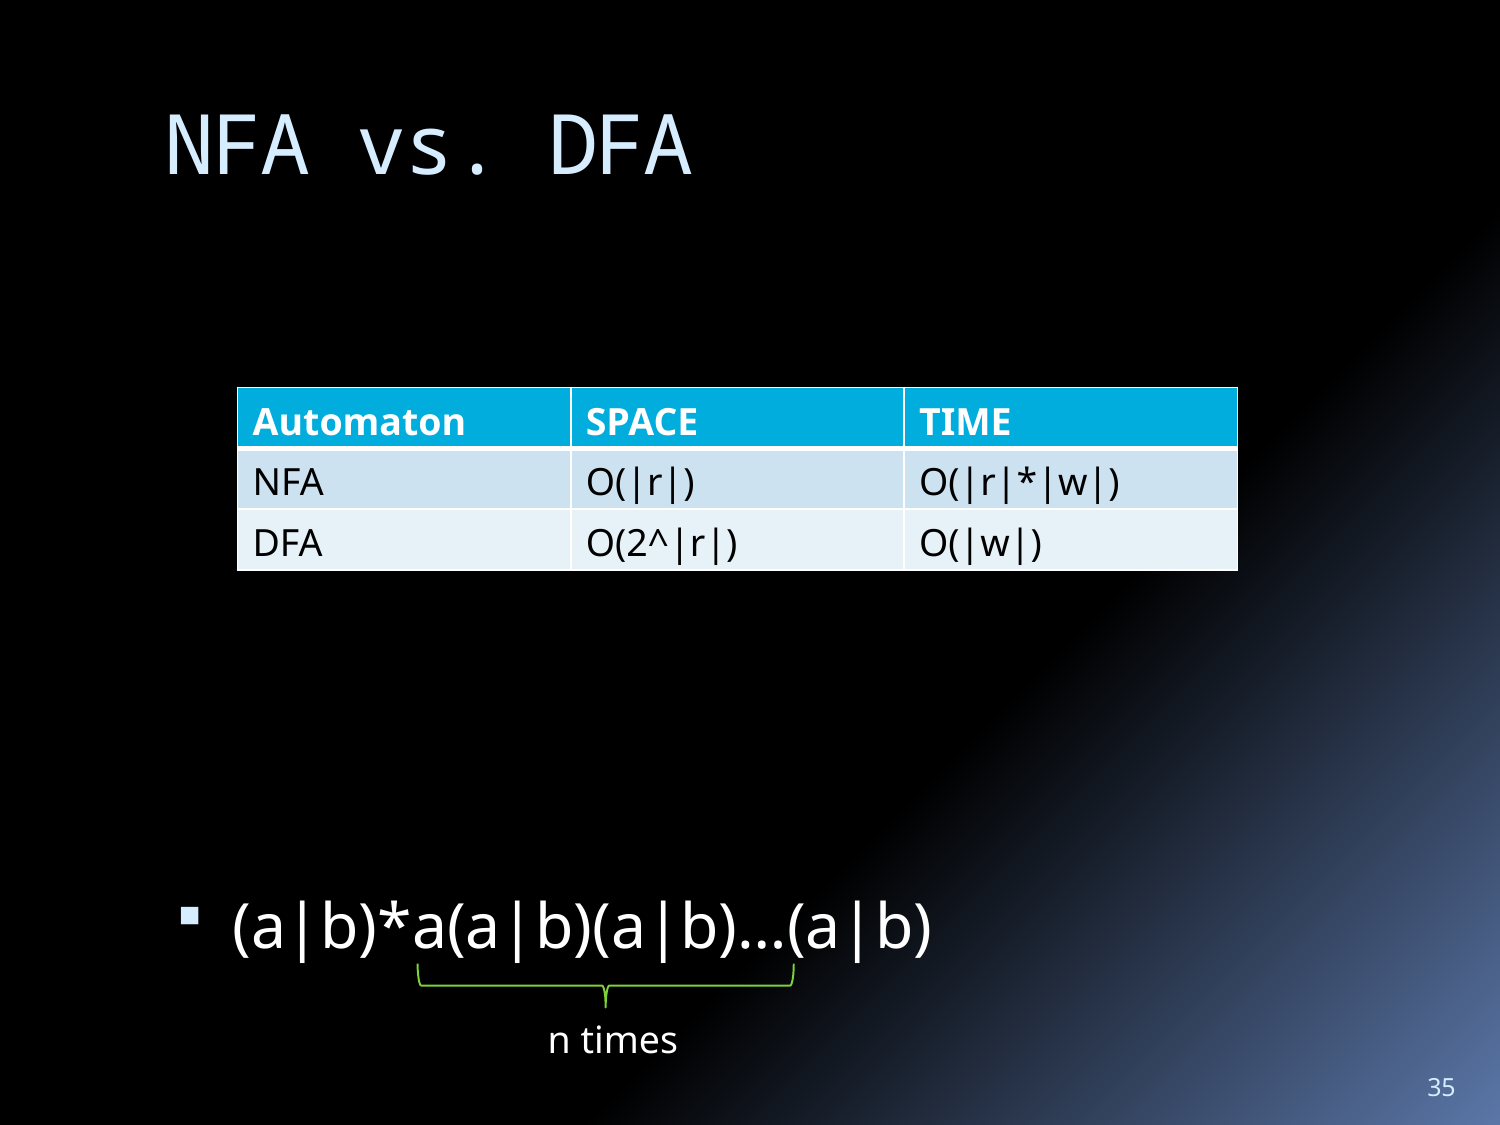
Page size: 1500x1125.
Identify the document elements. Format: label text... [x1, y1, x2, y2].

text_box n times [533, 1008, 694, 1069]
table_header SPACE [572, 388, 903, 446]
list (a|b)*a(a|b)(a|b)…(a|b) [150, 699, 1425, 1043]
slide_number 35 [1412, 1052, 1488, 1113]
table_header Automaton [238, 388, 570, 446]
table_cell NFA [238, 451, 570, 508]
table_cell O(|r|*|w|) [905, 451, 1237, 508]
table_cell O(2^|r|) [572, 510, 903, 569]
table_cell O(|w|) [905, 510, 1237, 569]
table_cell DFA [238, 510, 570, 569]
title NFA vs. DFA [150, 83, 1425, 234]
table_cell O(|r|) [572, 451, 903, 508]
text_box [416, 963, 795, 1008]
table_header TIME [905, 388, 1237, 446]
